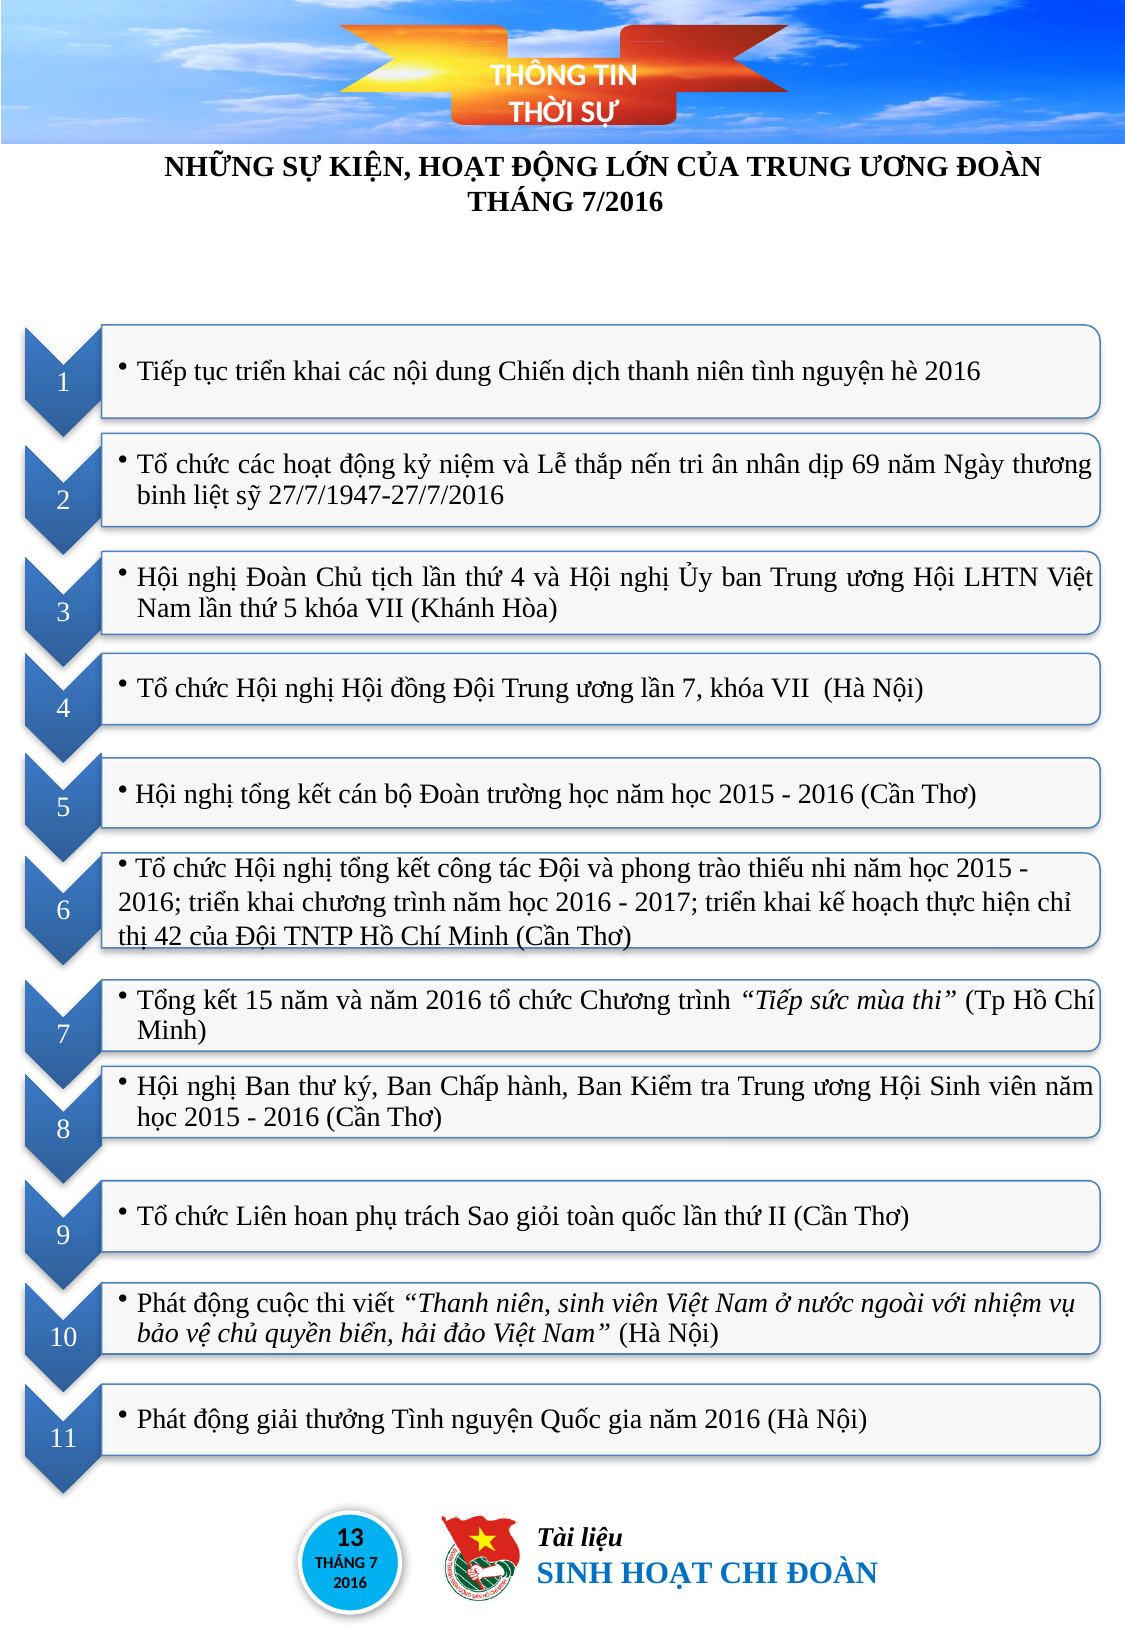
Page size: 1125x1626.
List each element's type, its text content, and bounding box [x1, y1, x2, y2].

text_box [287, 1512, 1085, 1604]
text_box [1, 0, 1125, 145]
text_box [87, 174, 1044, 187]
text_box NHỮNG SỰ KIỆN, HOẠT ĐỘNG LỚN CỦA TRUNG ƯƠNG ĐOÀN THÁNG 7/2016 [87, 187, 1044, 323]
text_box [331, 1611, 369, 1615]
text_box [24, 324, 1101, 1501]
